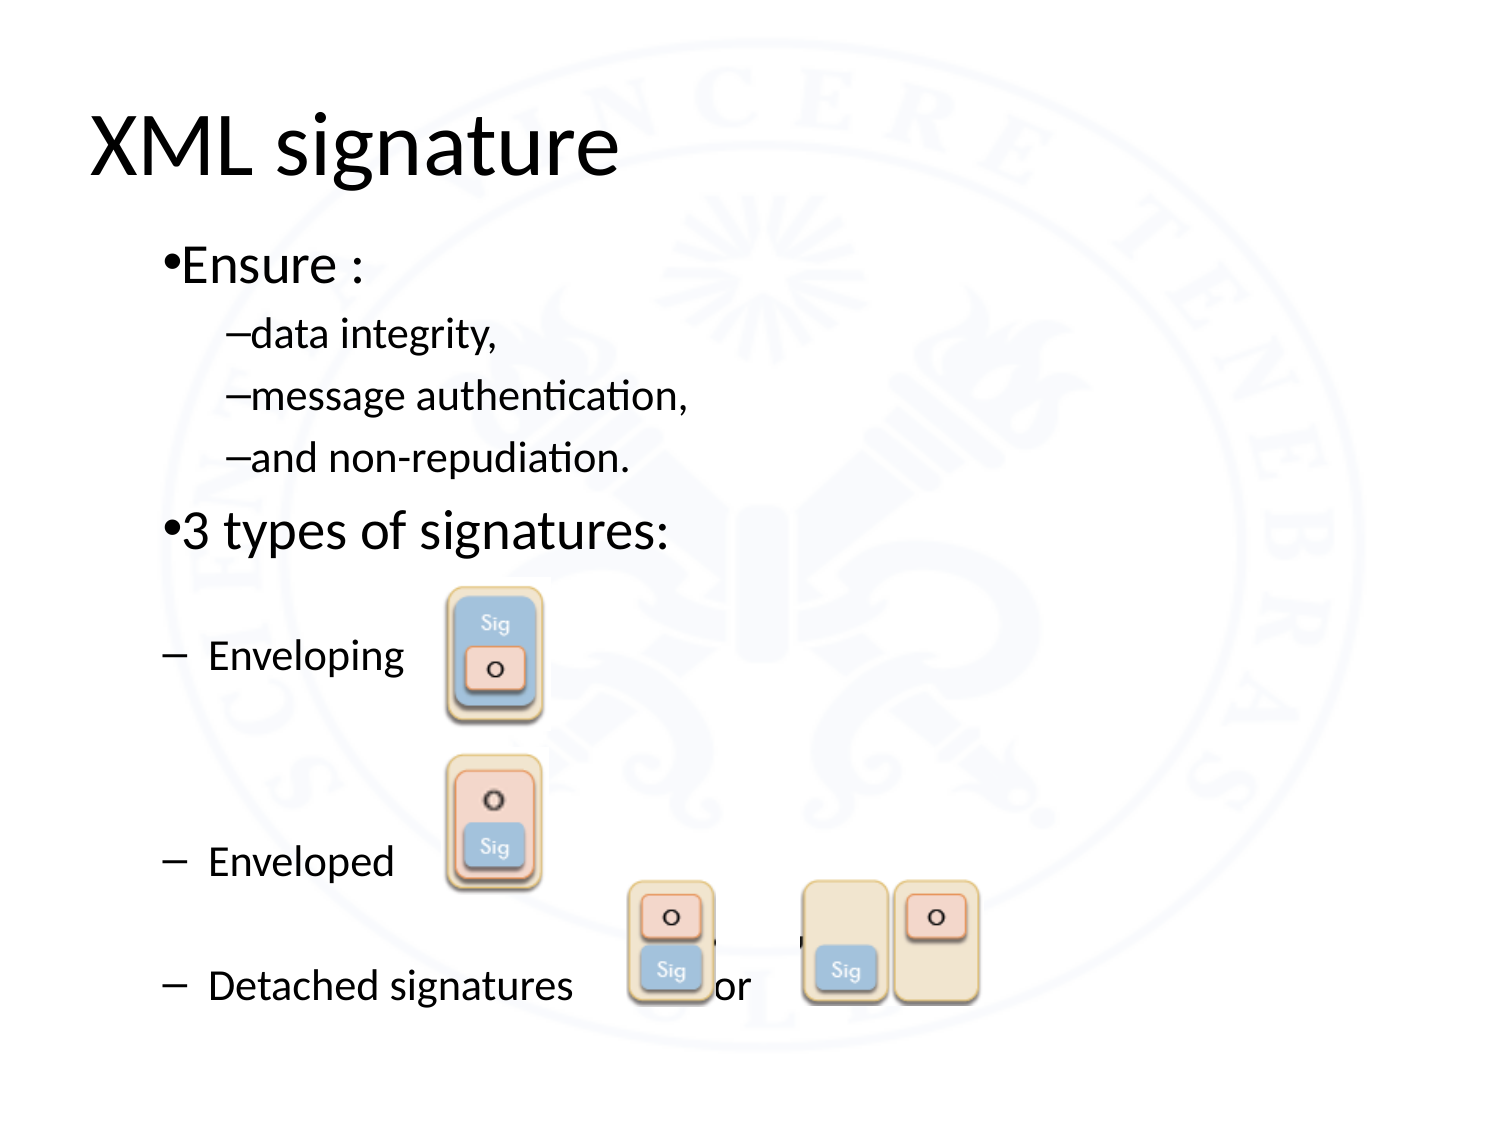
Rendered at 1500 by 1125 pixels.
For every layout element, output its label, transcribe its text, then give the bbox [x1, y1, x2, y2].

title XML signature [75, 45, 1425, 219]
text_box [440, 747, 550, 895]
picture [626, 876, 716, 1008]
picture [435, 577, 551, 732]
list Ensure : data integrity, message authentication, and non-repudiation. 3 types of signatures: Enveloping Enveloped Detached signatures or [75, 219, 1425, 1024]
picture [800, 875, 984, 1006]
